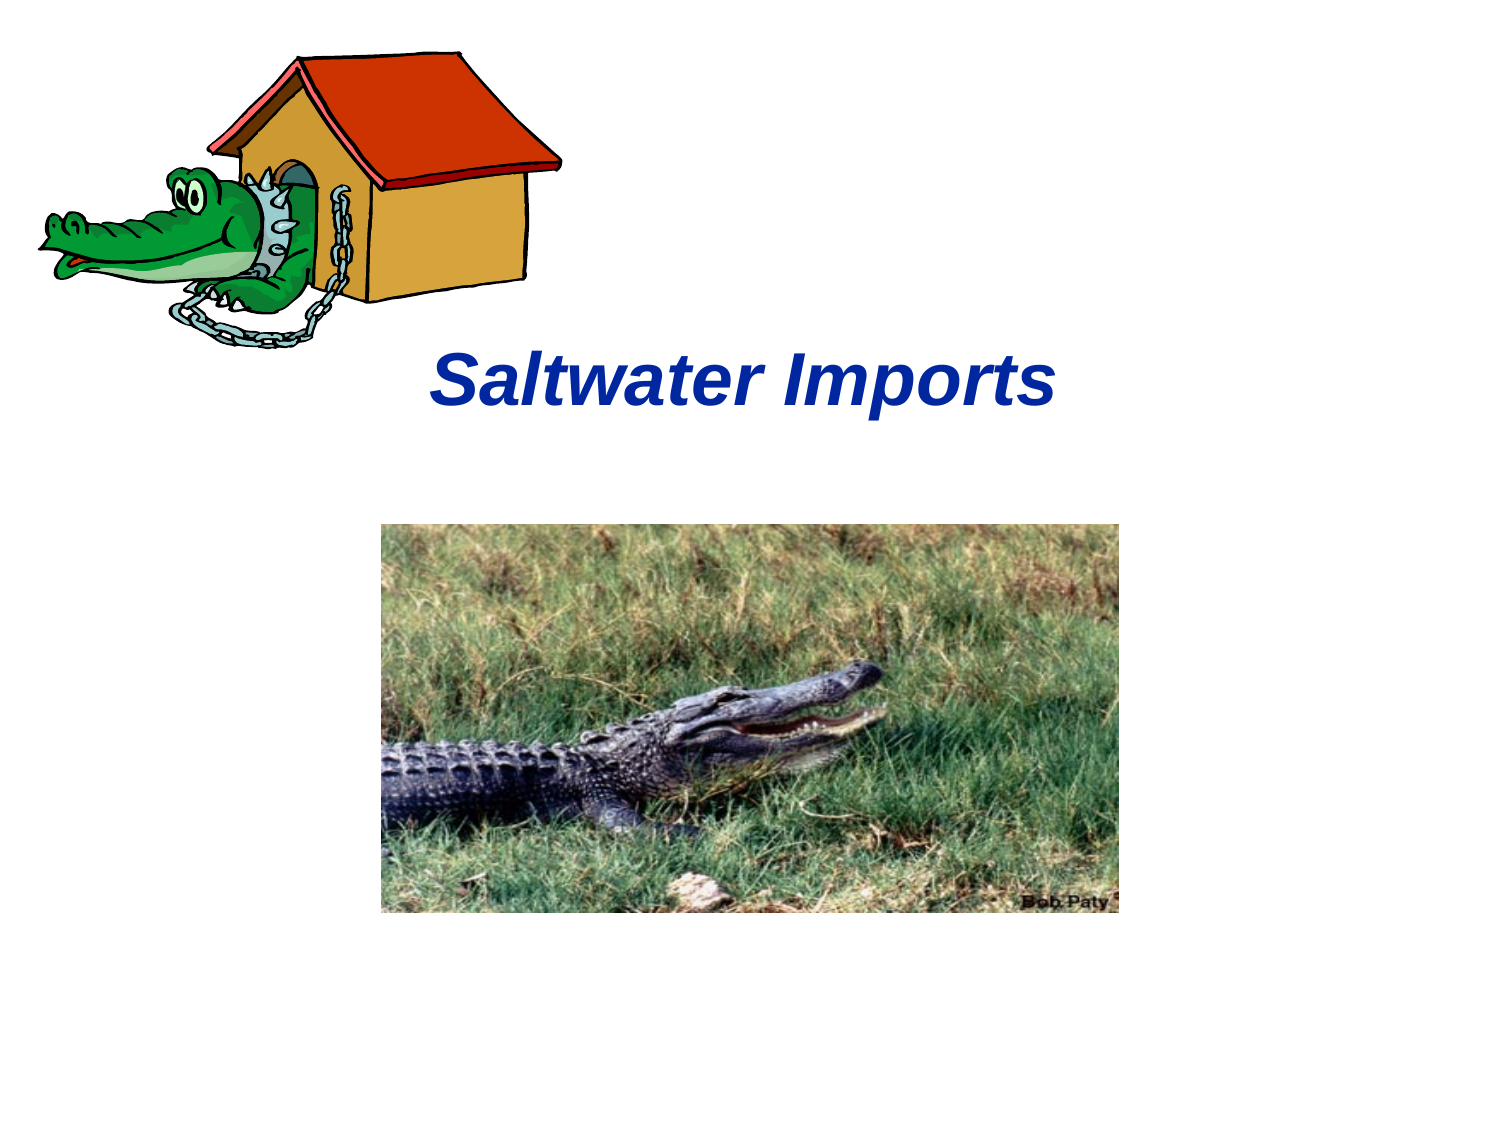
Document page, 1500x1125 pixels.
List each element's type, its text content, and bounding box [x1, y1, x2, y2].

picture [380, 524, 1119, 913]
title Saltwater Imports [225, 287, 1263, 475]
